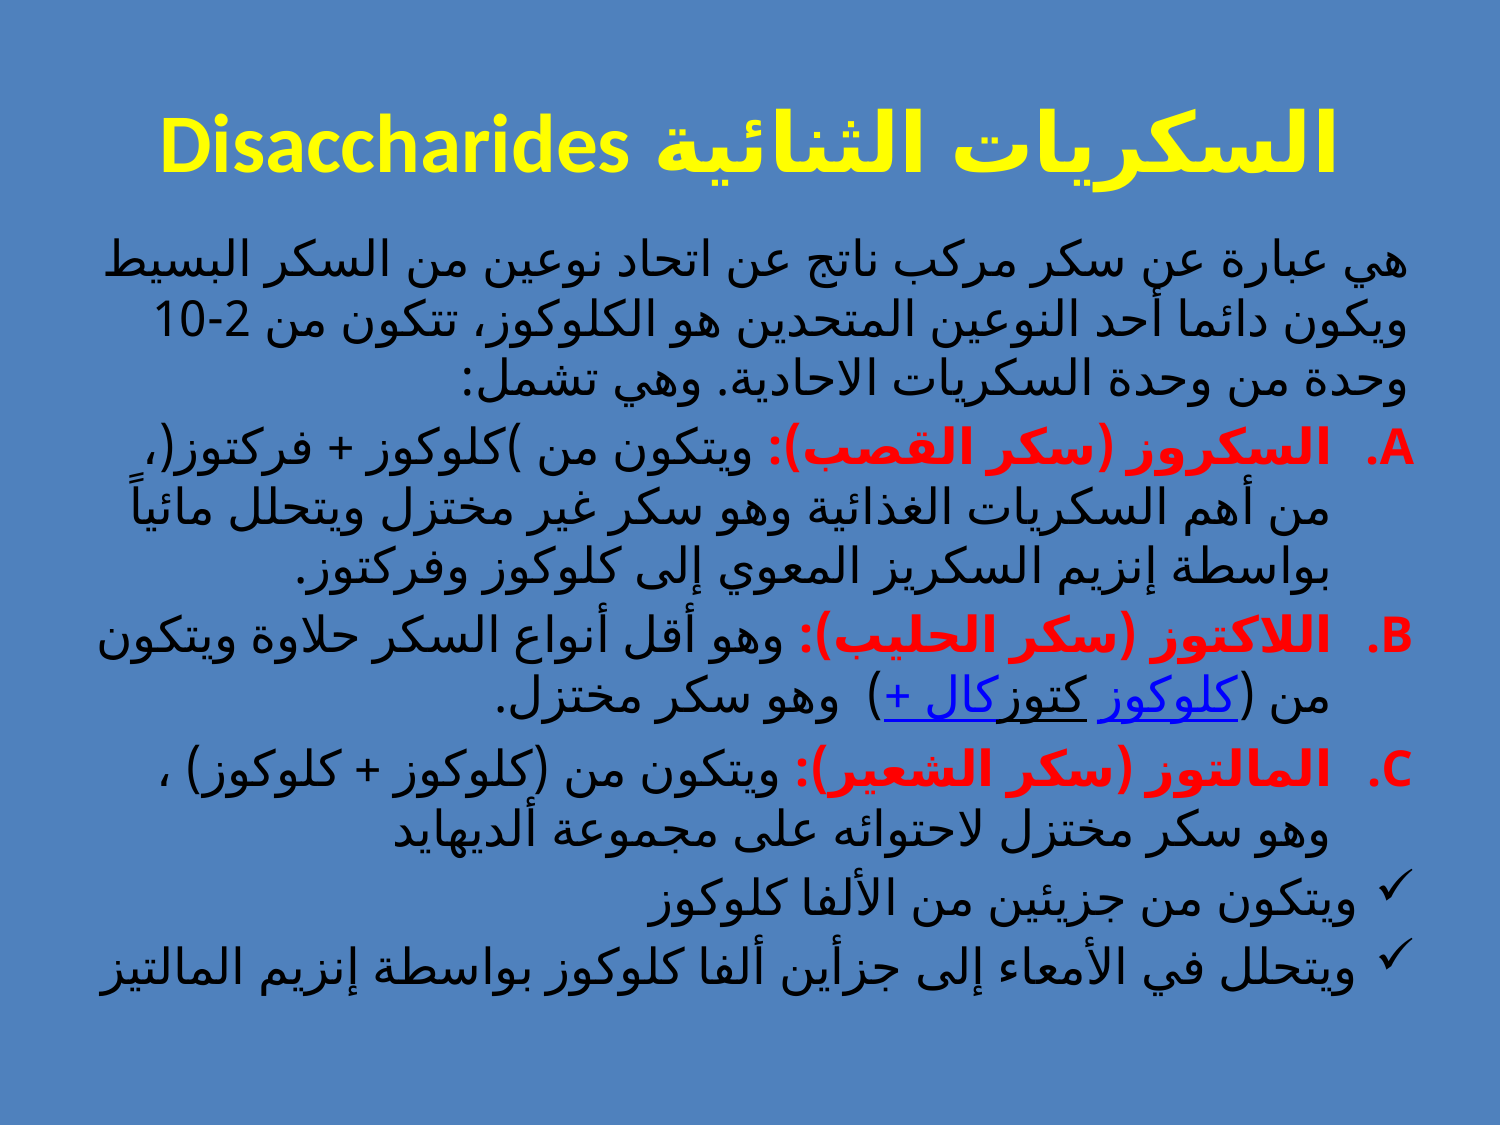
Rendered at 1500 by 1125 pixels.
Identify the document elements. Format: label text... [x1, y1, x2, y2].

list هي عبارة عن سكر مركب ناتج عن اتحاد نوعين من السكر البسيط ويكون دائما أحد النوعين المتحدين هو الكلوكوز، تتكون من 2-10 وحدة من وحدة السكريات الاحادية. وهي تشمل: السكروز (سكر القصب): ويتكون من )كلوكوز + فركتوز(، من أهم السكريات الغذائية وهو سكر غير مختزل ويتحلل مائياً بواسطة إنزيم السكريز المعوي إلى كلوكوز وفركتوز. اللاكتوز (سكر الحليب): وهو أقل أنواع السكر حلاوة ويتكون من (كلوكوز + كالكتوز) وهو سكر مختزل. المالتوز (سكر الشعير): ويتكون من (كلوكوز + كلوكوز) ، وهو سكر مختزل لاحتوائه على مجموعة ألديهايد ويتكون من جزيئين من الألفا كلوكوز ويتحلل في الأمعاء إلى جزأين ألفا كلوكوز بواسطة إنزيم المالتيز [75, 219, 1425, 1035]
title السكريات الثنائية Disaccharides [75, 45, 1425, 219]
